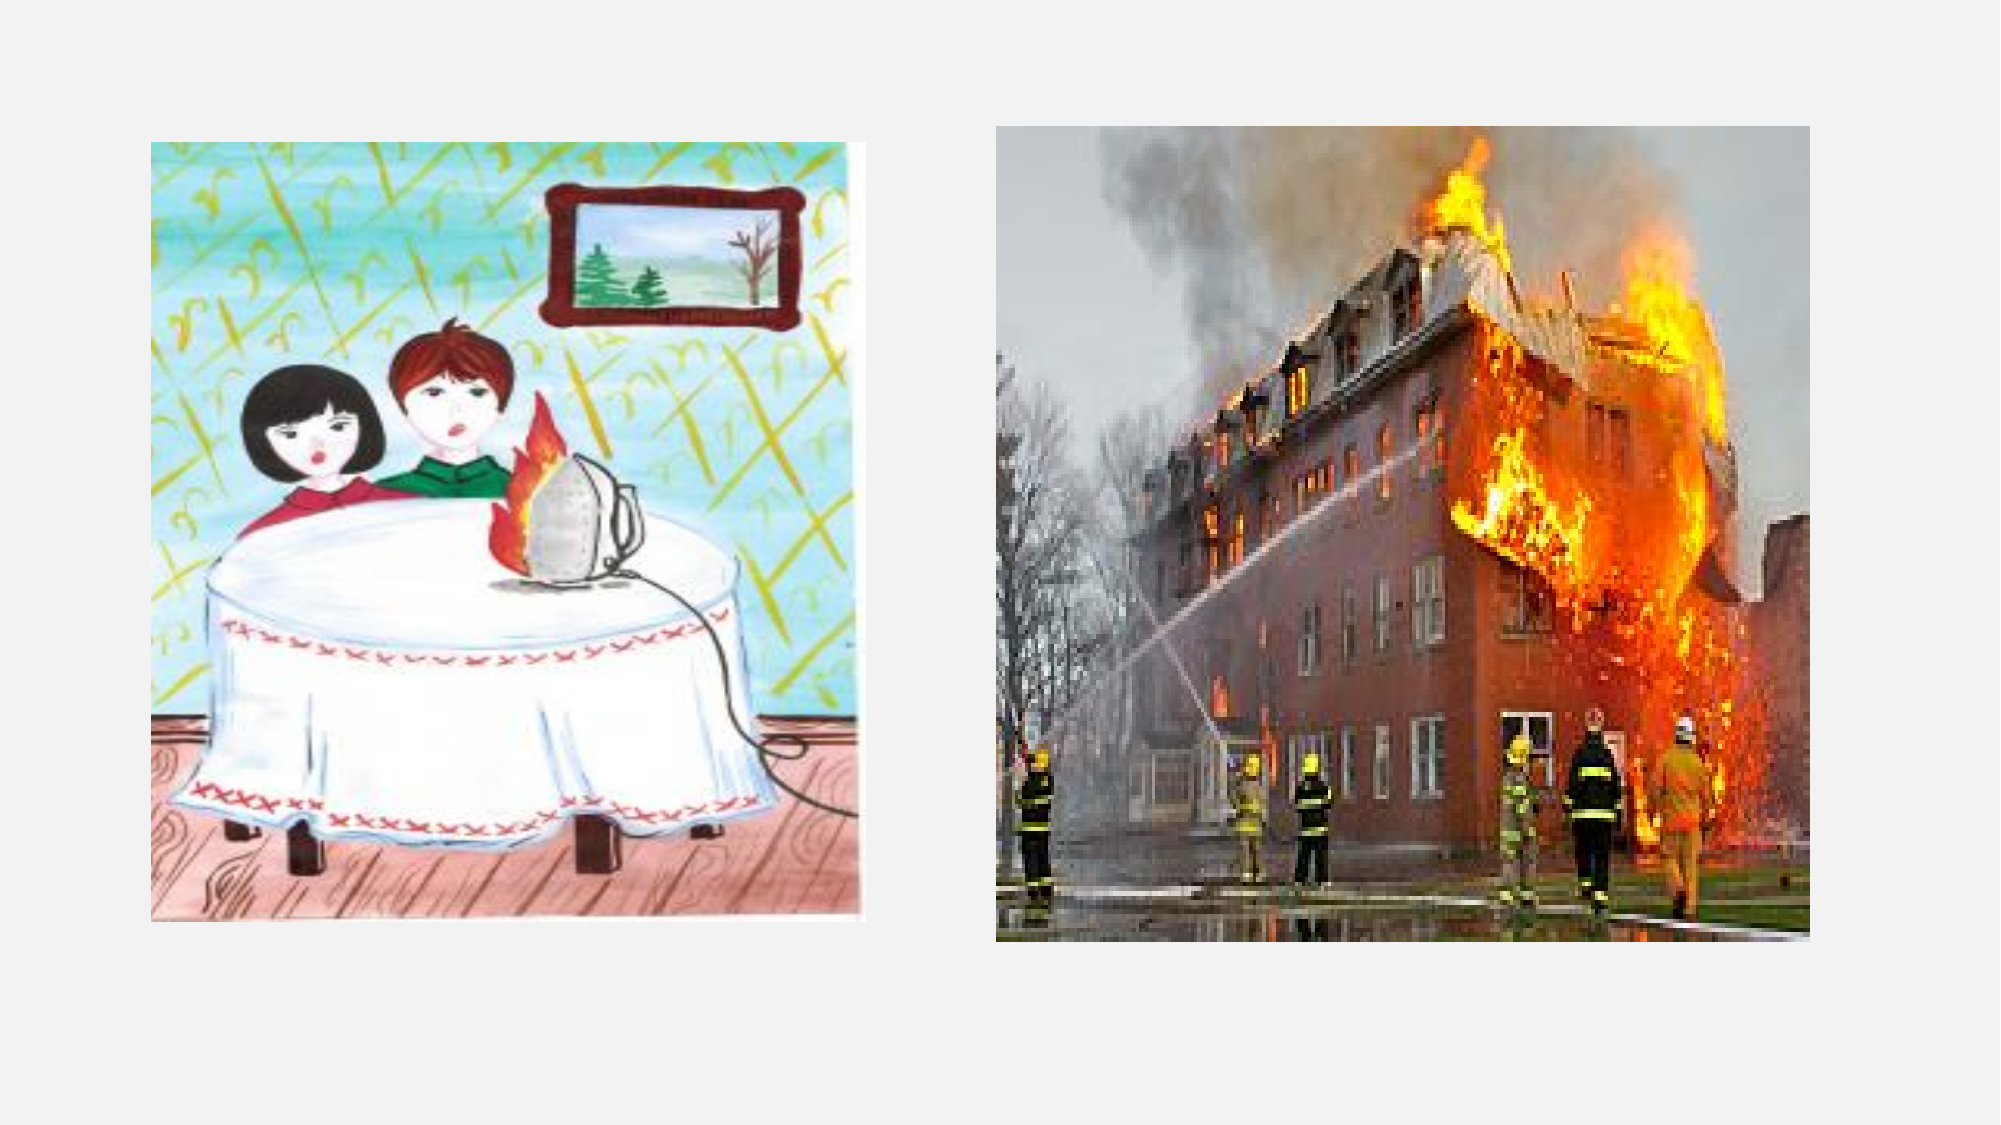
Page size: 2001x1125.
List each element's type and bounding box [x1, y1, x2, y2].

picture [151, 142, 866, 922]
picture [996, 126, 1810, 942]
